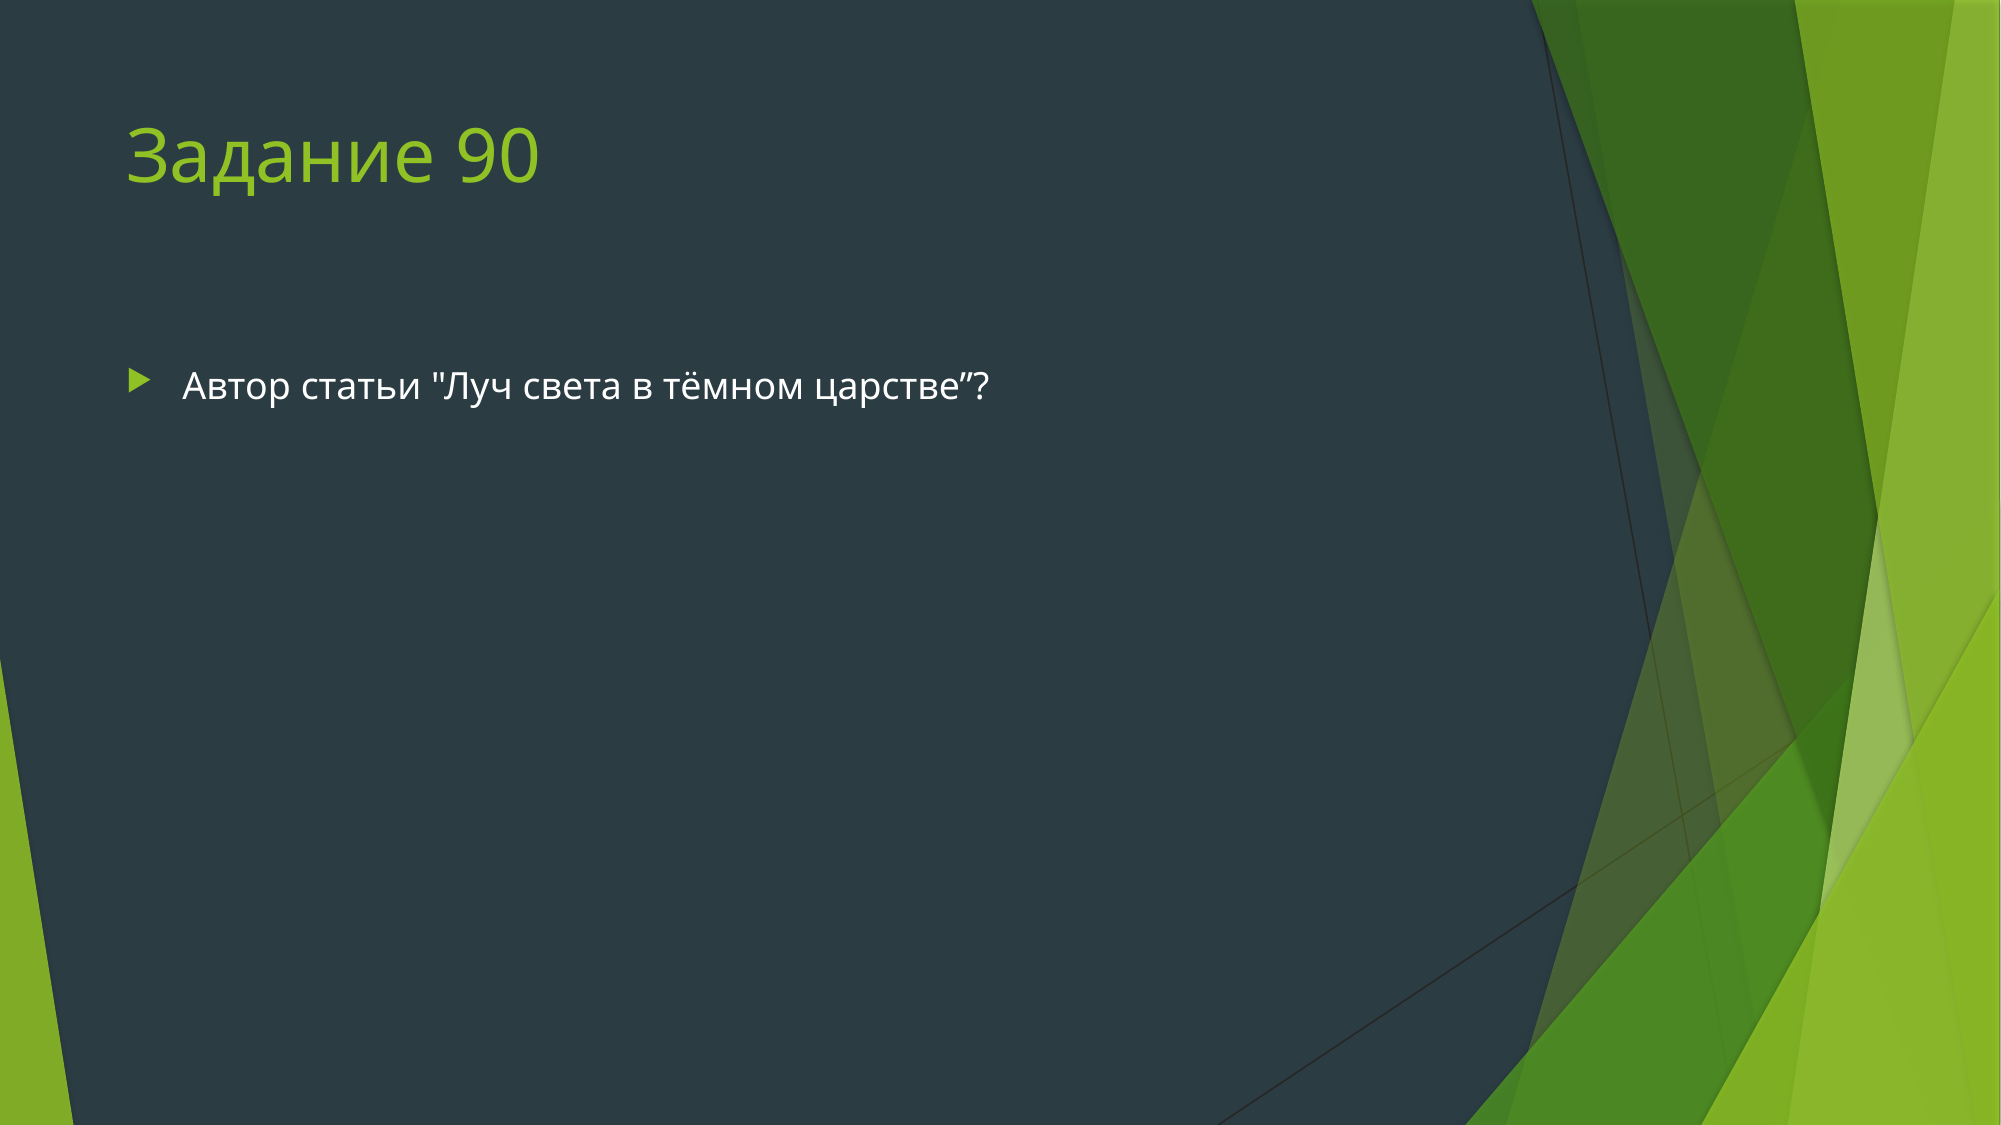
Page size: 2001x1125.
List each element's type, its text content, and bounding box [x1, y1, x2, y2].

list Автор статьи "Луч света в тёмном царстве”? [111, 354, 1522, 992]
title Задание 90 [111, 99, 1522, 317]
